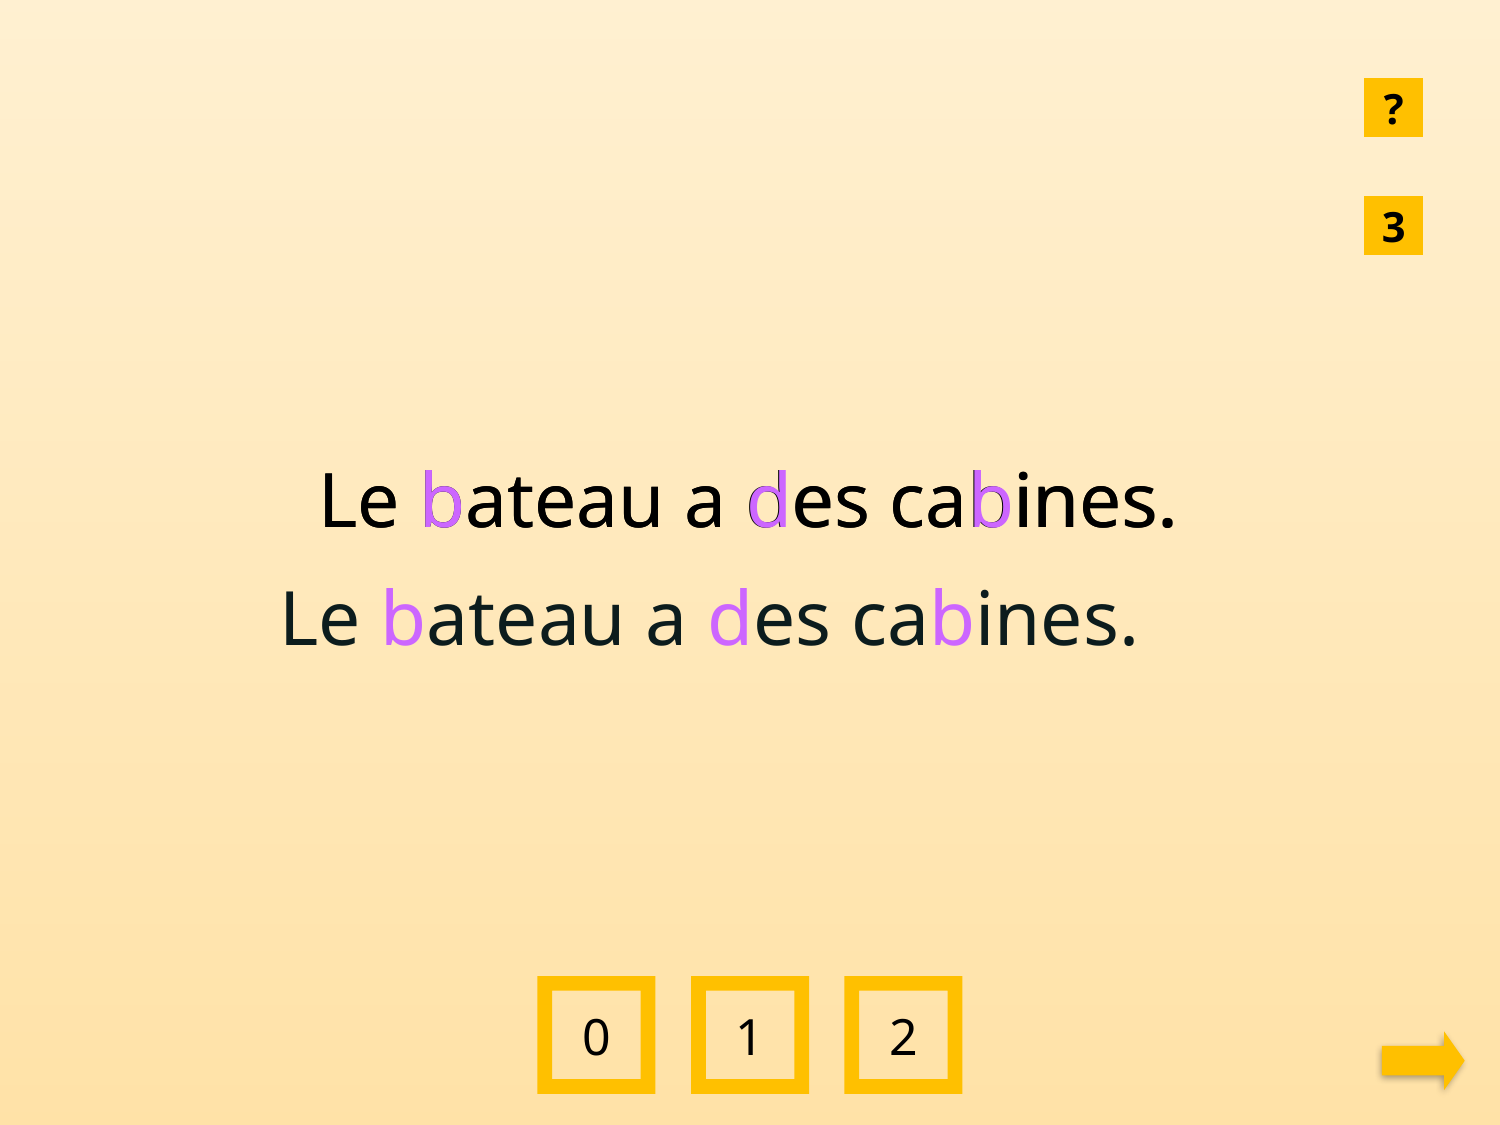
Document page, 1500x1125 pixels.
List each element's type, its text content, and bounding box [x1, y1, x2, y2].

text_box Le bateau a des cabines. [264, 562, 1234, 668]
text_box [1381, 1031, 1465, 1091]
text_box ? [1364, 78, 1424, 138]
text_box 2 [844, 976, 963, 1094]
text_box 3 [1364, 196, 1424, 256]
text_box 0 [537, 976, 656, 1094]
text_box Le bateau a des cabines. [303, 445, 1194, 551]
text_box 1 [691, 976, 810, 1094]
